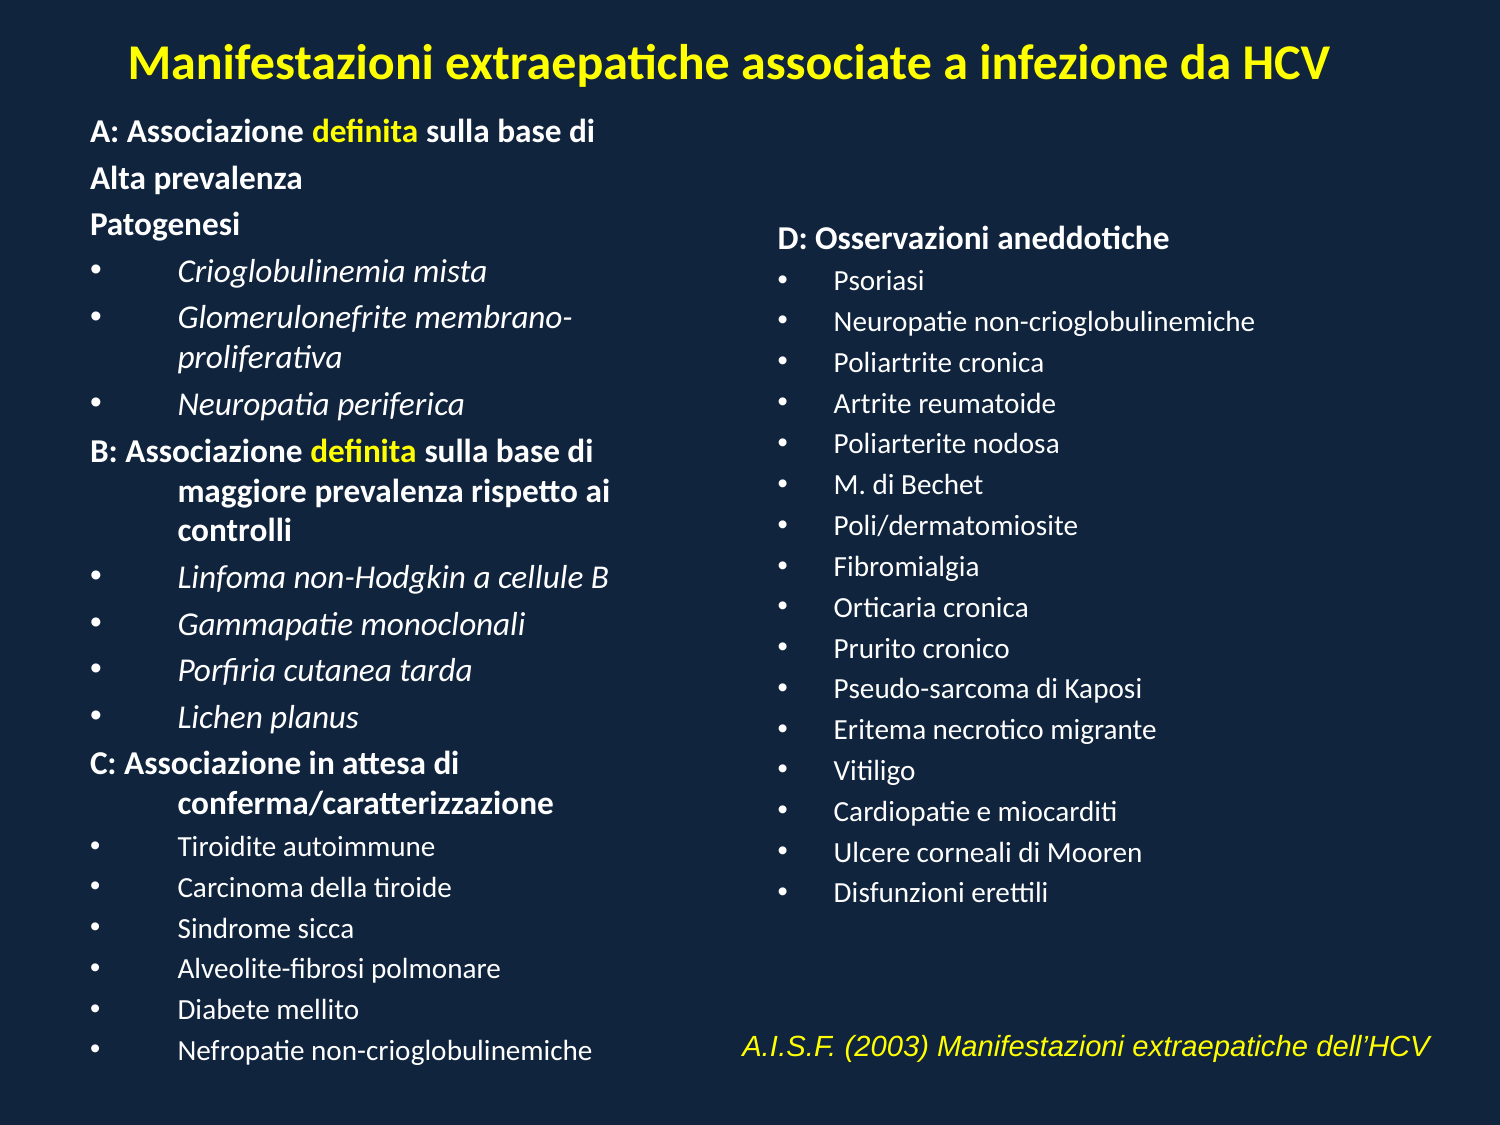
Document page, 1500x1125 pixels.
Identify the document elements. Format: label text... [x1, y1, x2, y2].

text_box A.I.S.F. (2003) Manifestazioni extraepatiche dell’HCV [727, 1020, 1446, 1070]
list A: Associazione definita sulla base di Alta prevalenza Patogenesi Crioglobulinemia mista Glomerulonefrite membrano-proliferativa Neuropatia periferica B: Associazione definita sulla base di maggiore prevalenza rispetto ai controlli Linfoma non-Hodgkin a cellule B Gammapatie monoclonali Porfiria cutanea tarda Lichen planus C: Associazione in attesa di conferma/caratterizzazione Tiroidite autoimmune Carcinoma della tiroide Sindrome sicca Alveolite-fibrosi polmonare Diabete mellito Nefropatie non-crioglobulinemiche [75, 101, 738, 1125]
list D: Osservazioni aneddotiche Psoriasi Neuropatie non-crioglobulinemiche Poliartrite cronica Artrite reumatoide Poliarterite nodosa M. di Bechet Poli/dermatomiosite Fibromialgia Orticaria cronica Prurito cronico Pseudo-sarcoma di Kaposi Eritema necrotico migrante Vitiligo Cardiopatie e miocarditi Ulcere corneali di Mooren Disfunzioni erettili [762, 208, 1425, 977]
title Manifestazioni extraepatiche associate a infezione da HCV [0, 19, 1465, 100]
